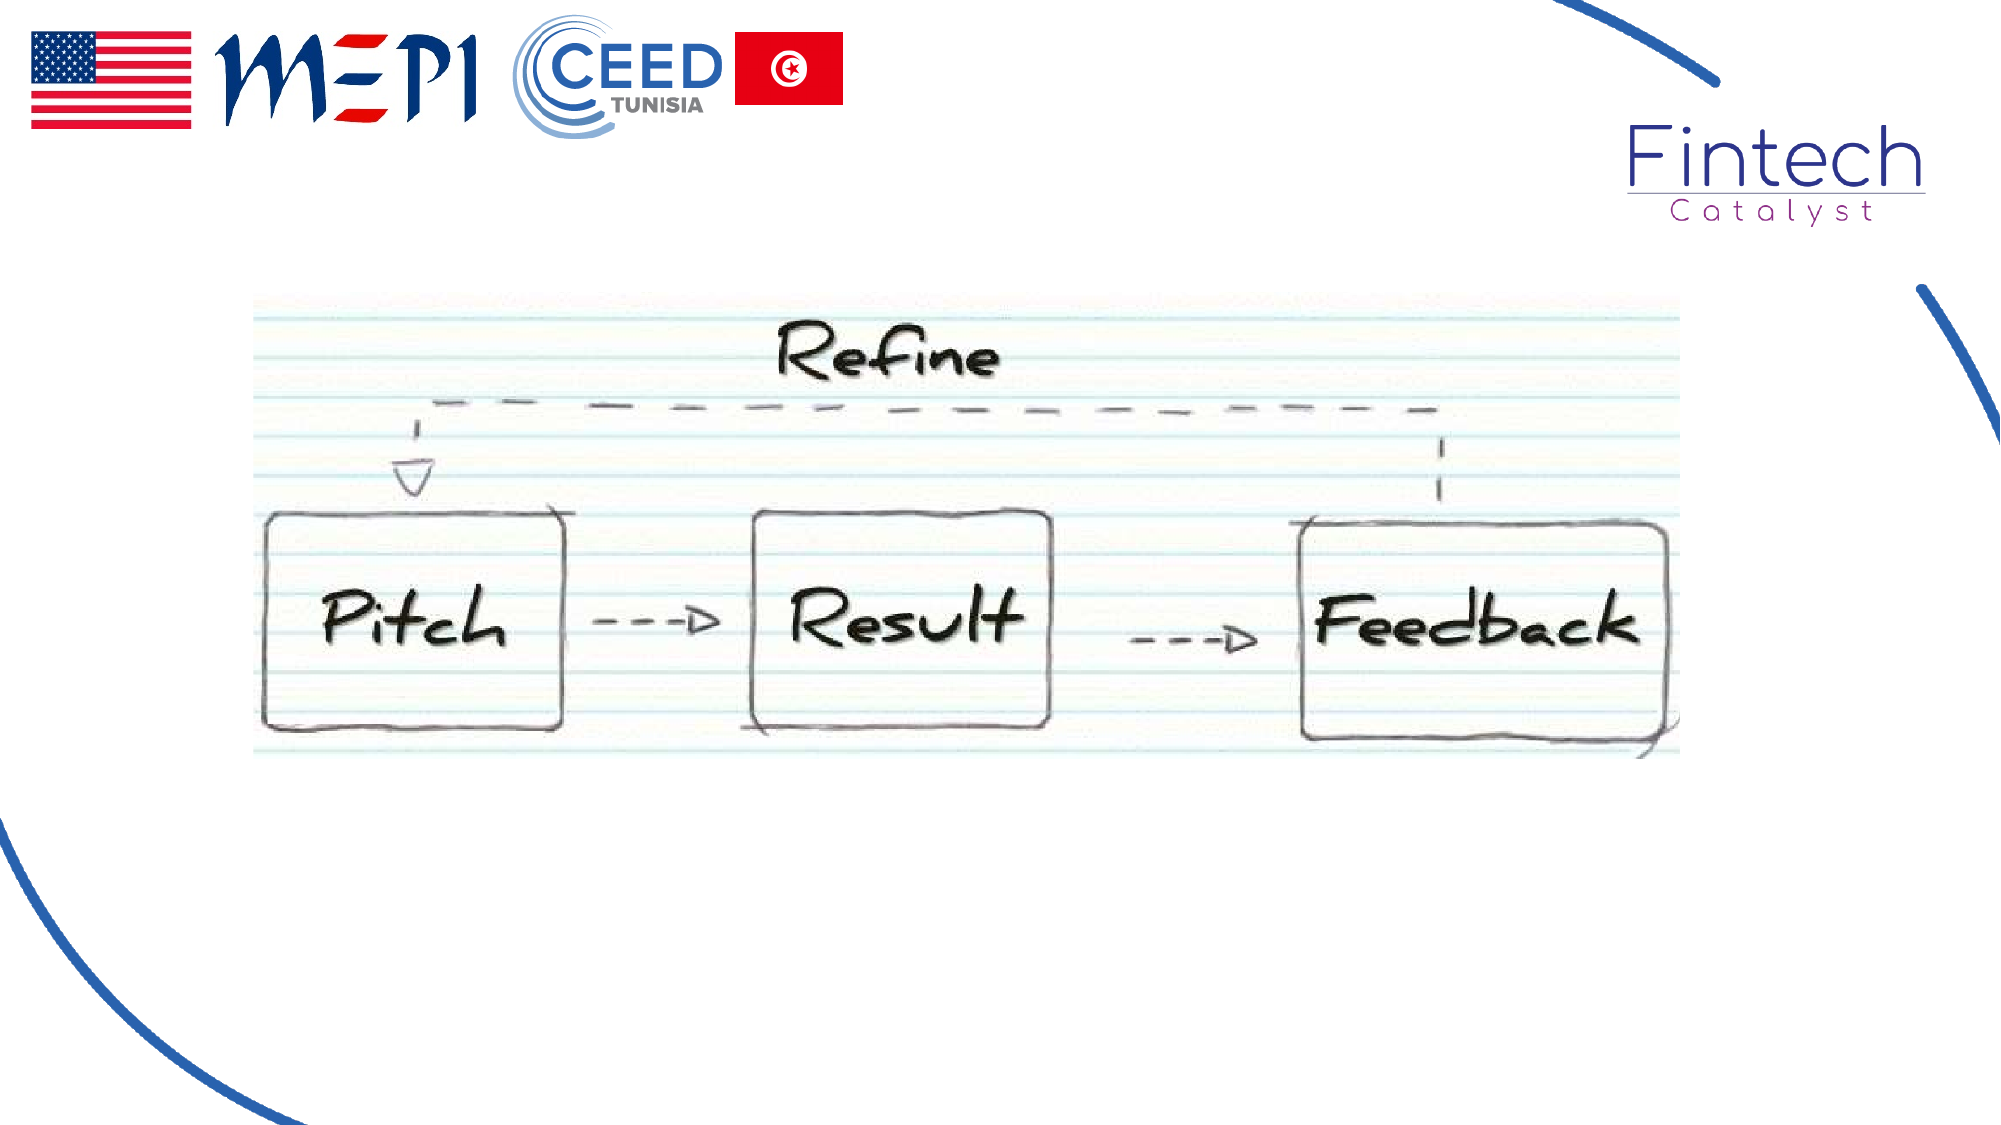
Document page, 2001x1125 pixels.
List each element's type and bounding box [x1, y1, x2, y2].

text_box [253, 292, 1681, 1038]
picture [0, 0, 2000, 1125]
